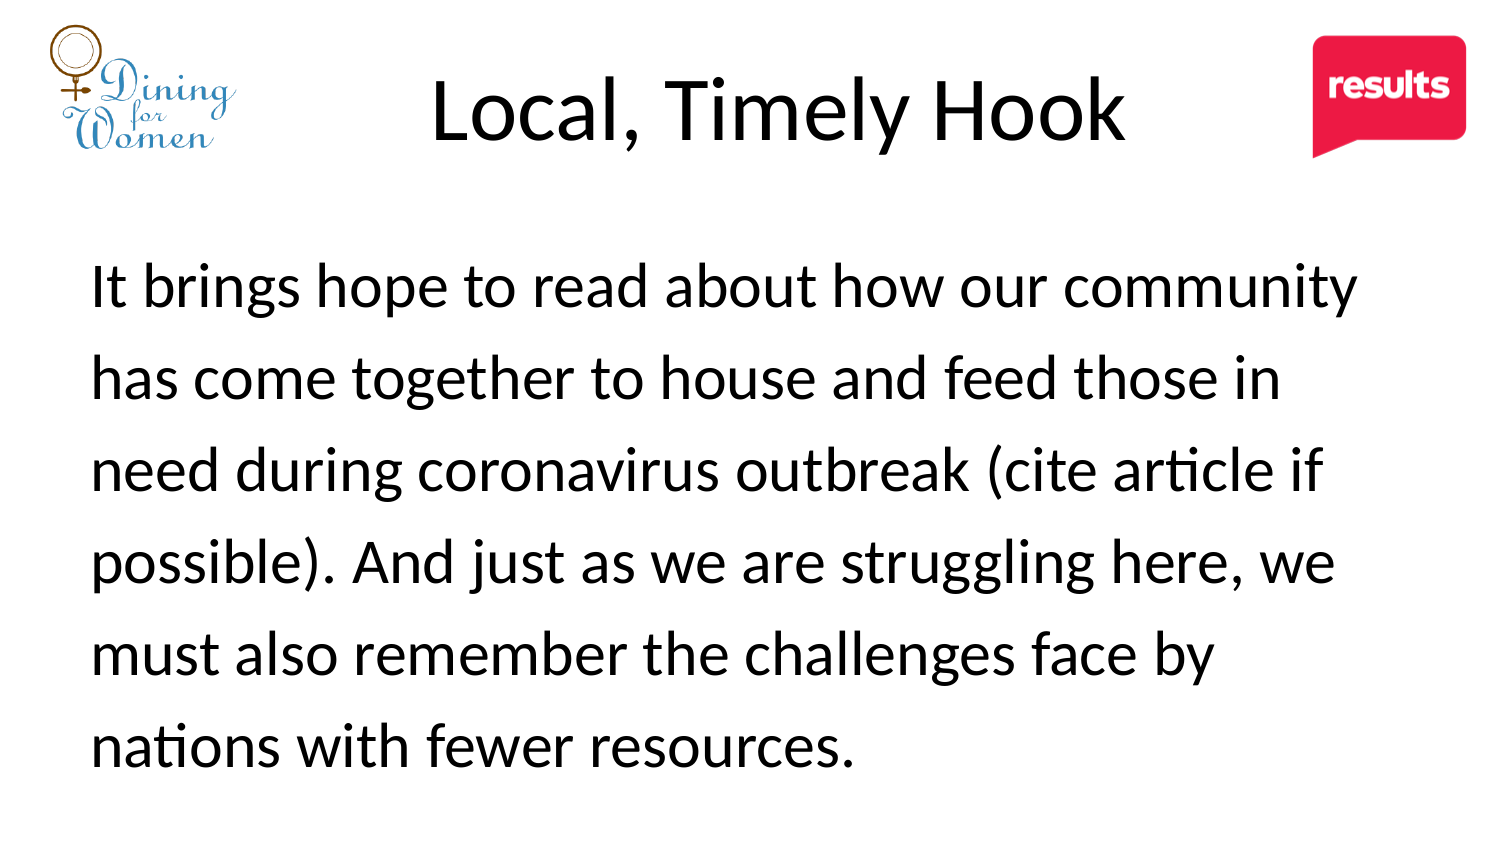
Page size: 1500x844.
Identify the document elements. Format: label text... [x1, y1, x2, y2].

picture [1289, 13, 1490, 175]
picture [30, 0, 249, 175]
list It brings hope to read about how our community has come together to house and feed those in need during coronavirus outbreak (cite article if possible). And just as we are struggling here, we must also remember the challenges face by nations with fewer resources. [75, 220, 1425, 794]
title Local, Timely Hook [281, 33, 1278, 175]
